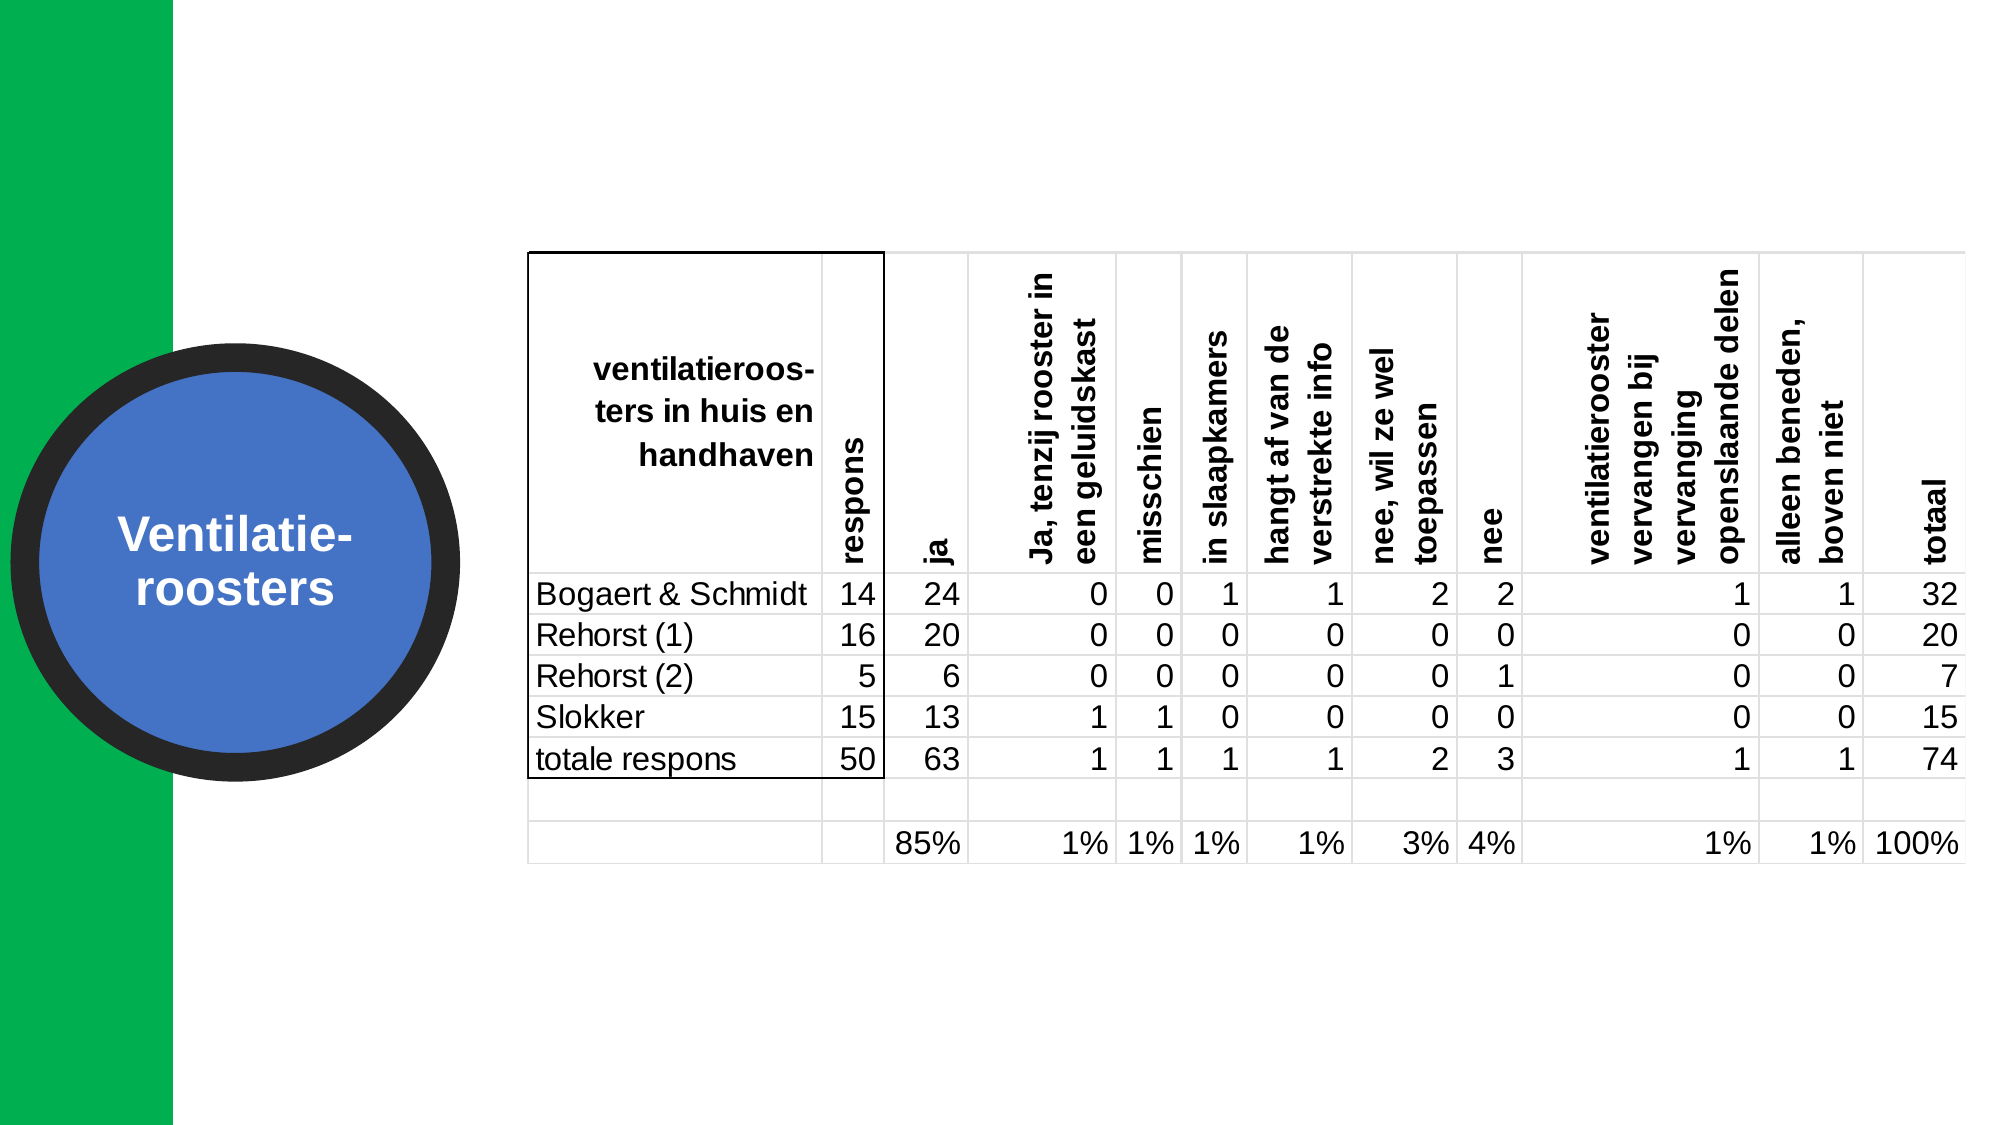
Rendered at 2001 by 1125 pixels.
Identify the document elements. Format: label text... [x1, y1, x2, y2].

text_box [527, 251, 1968, 866]
text_box [0, 0, 173, 1125]
text_box Ventilatie-roosters [24, 357, 446, 768]
